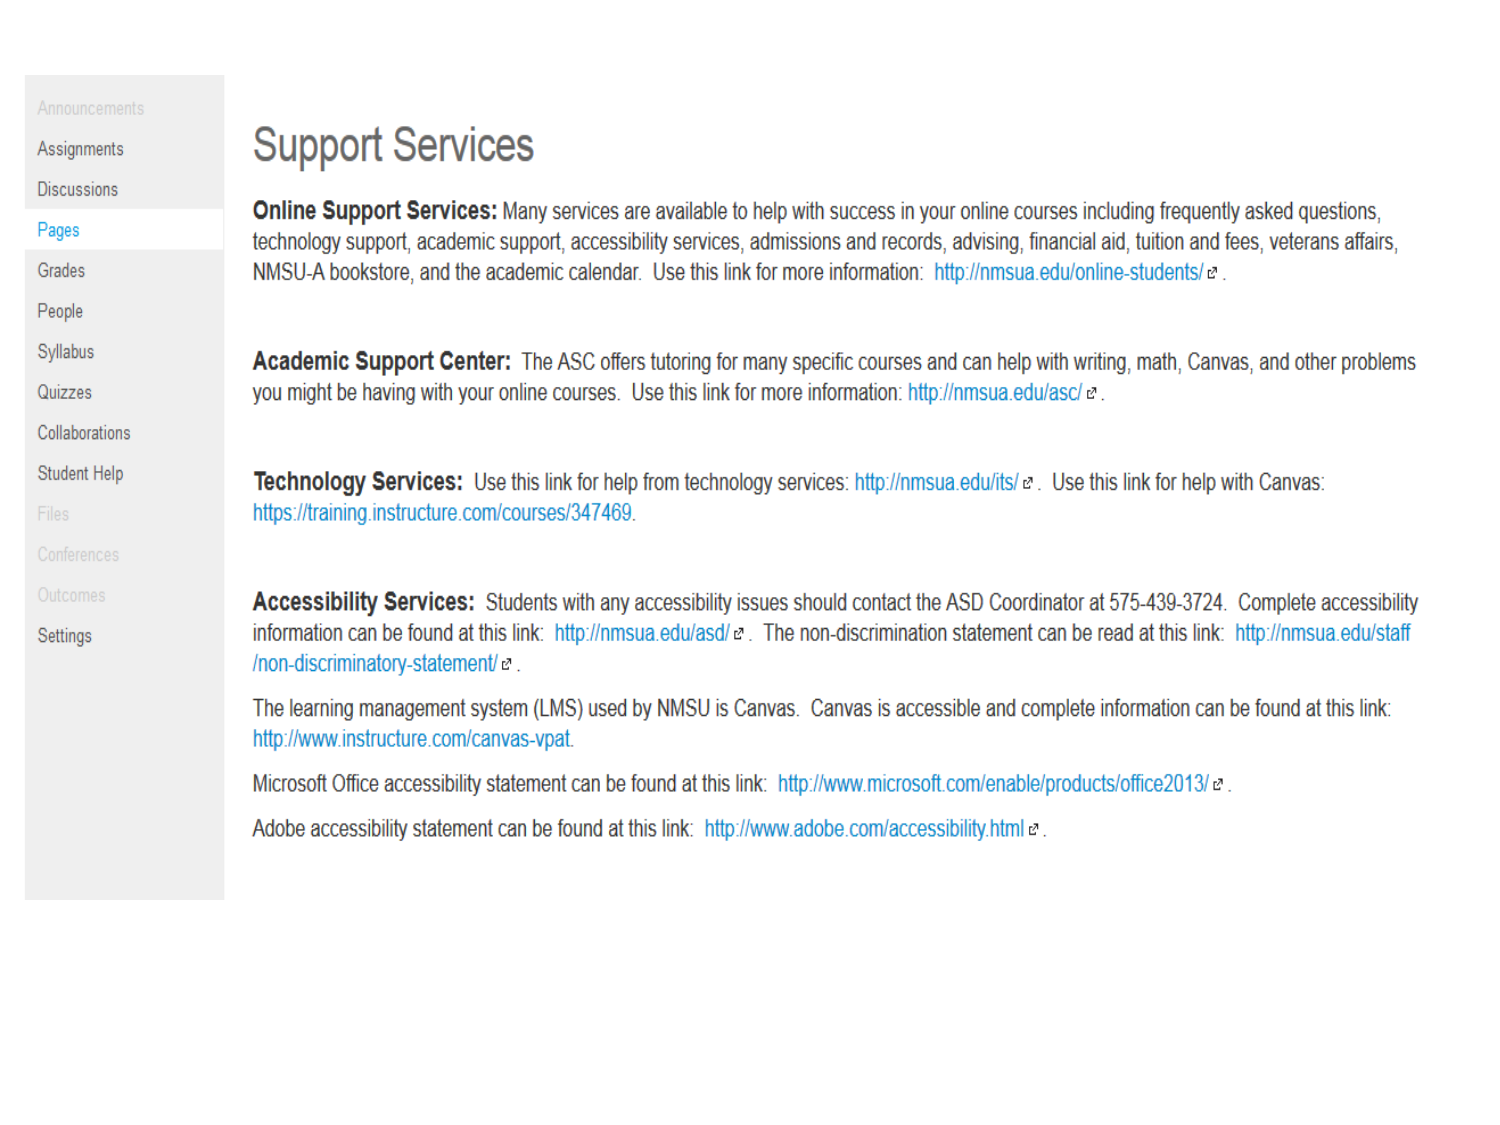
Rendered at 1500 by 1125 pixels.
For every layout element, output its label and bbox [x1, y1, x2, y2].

picture [24, 74, 1466, 901]
